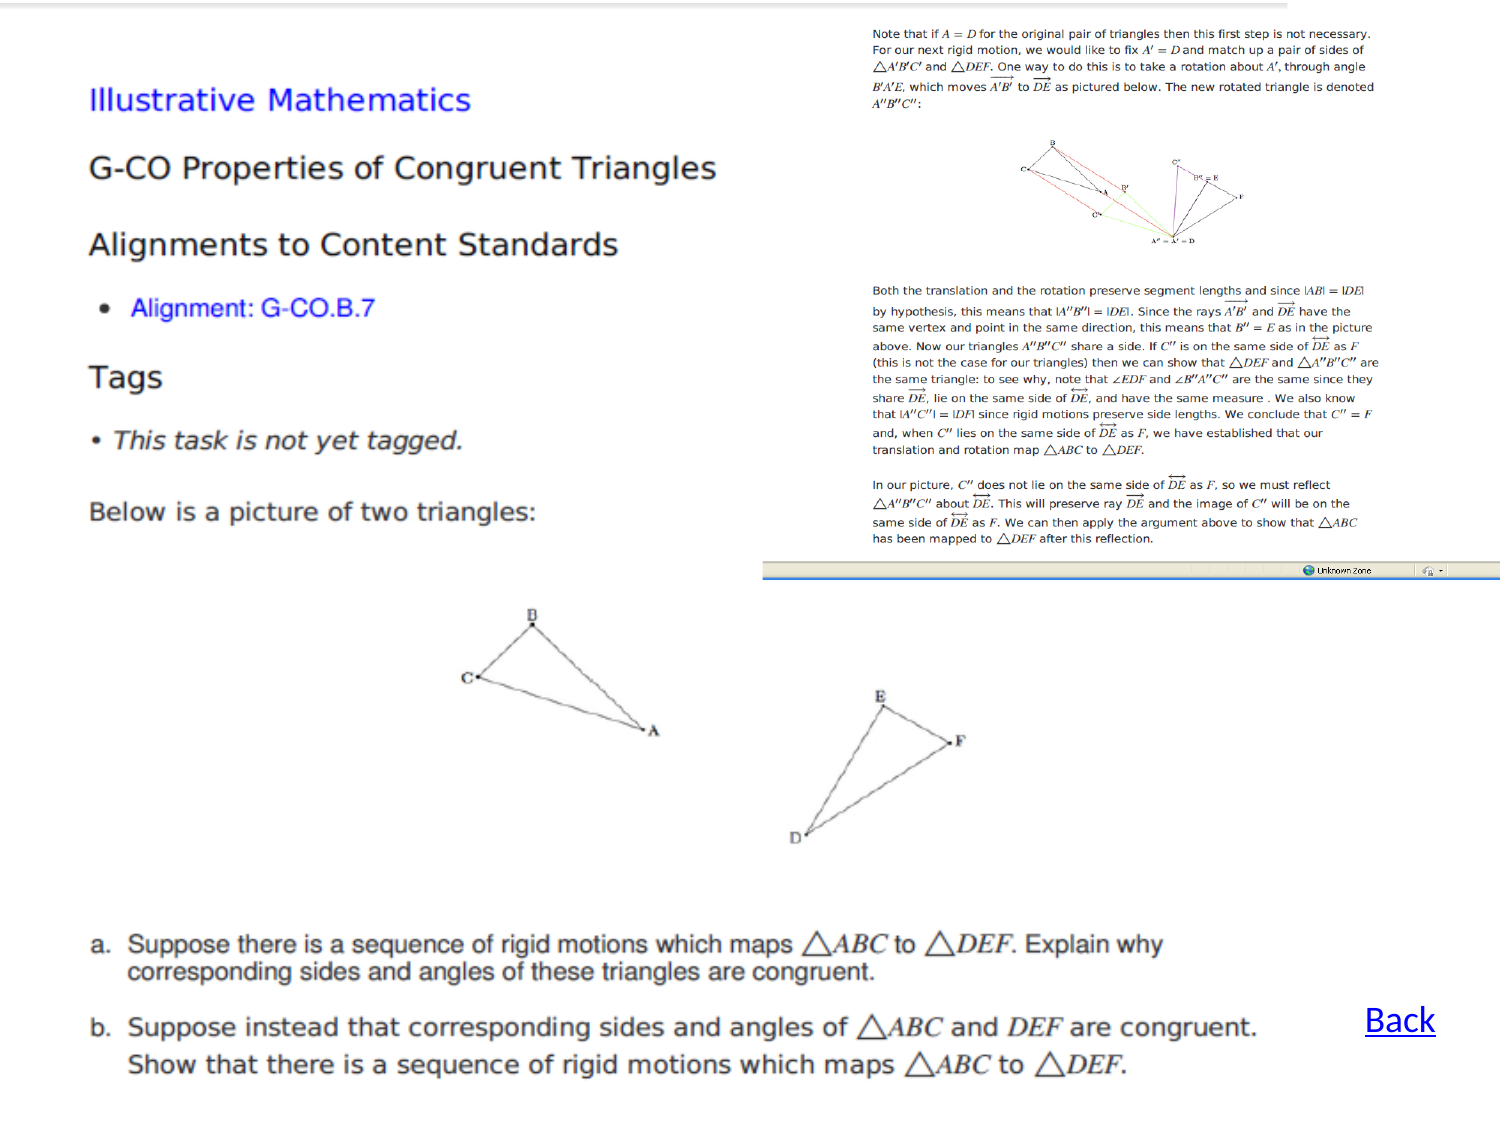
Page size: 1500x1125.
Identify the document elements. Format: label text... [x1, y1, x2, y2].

picture [0, 3, 1500, 1099]
text_box Back [1349, 987, 1500, 1048]
